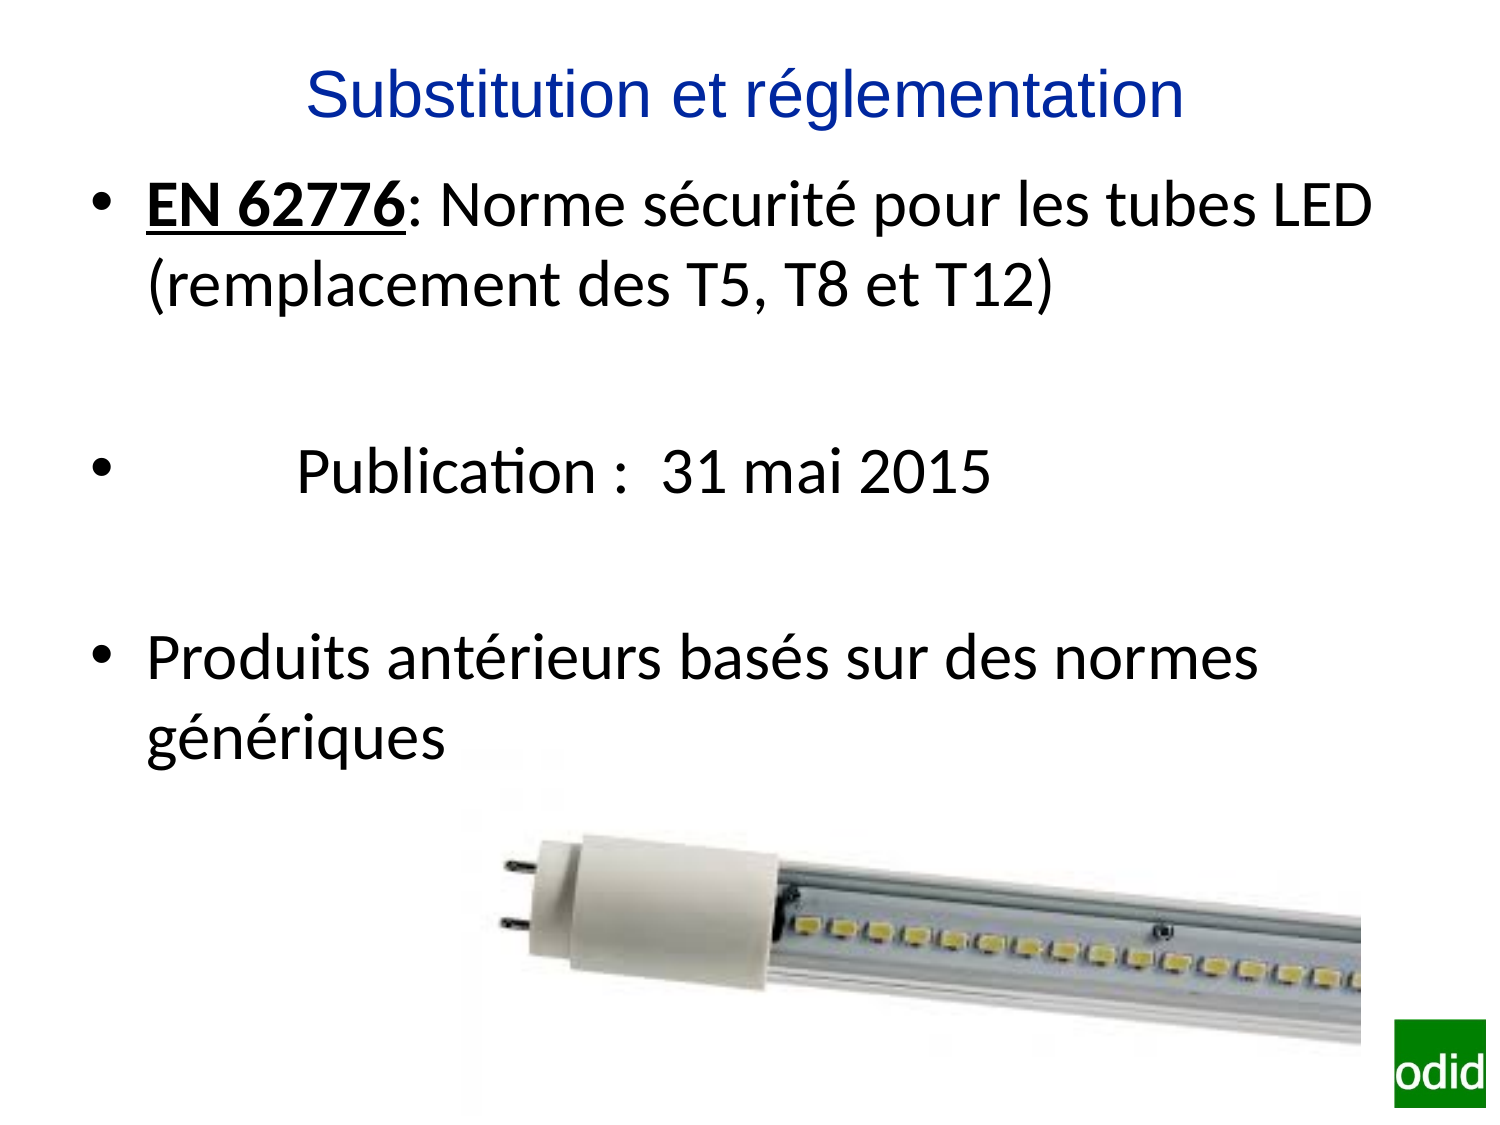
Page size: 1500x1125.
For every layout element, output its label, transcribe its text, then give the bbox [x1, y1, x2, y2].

list EN 62776: Norme sécurité pour les tubes LED (remplacement des T5, T8 et T12) Publication : 31 mai 2015 Produits antérieurs basés sur des normes génériques [75, 152, 1425, 866]
picture [461, 749, 1361, 1116]
picture [1394, 1019, 1486, 1109]
text_box Substitution et réglementation [70, 46, 1421, 134]
